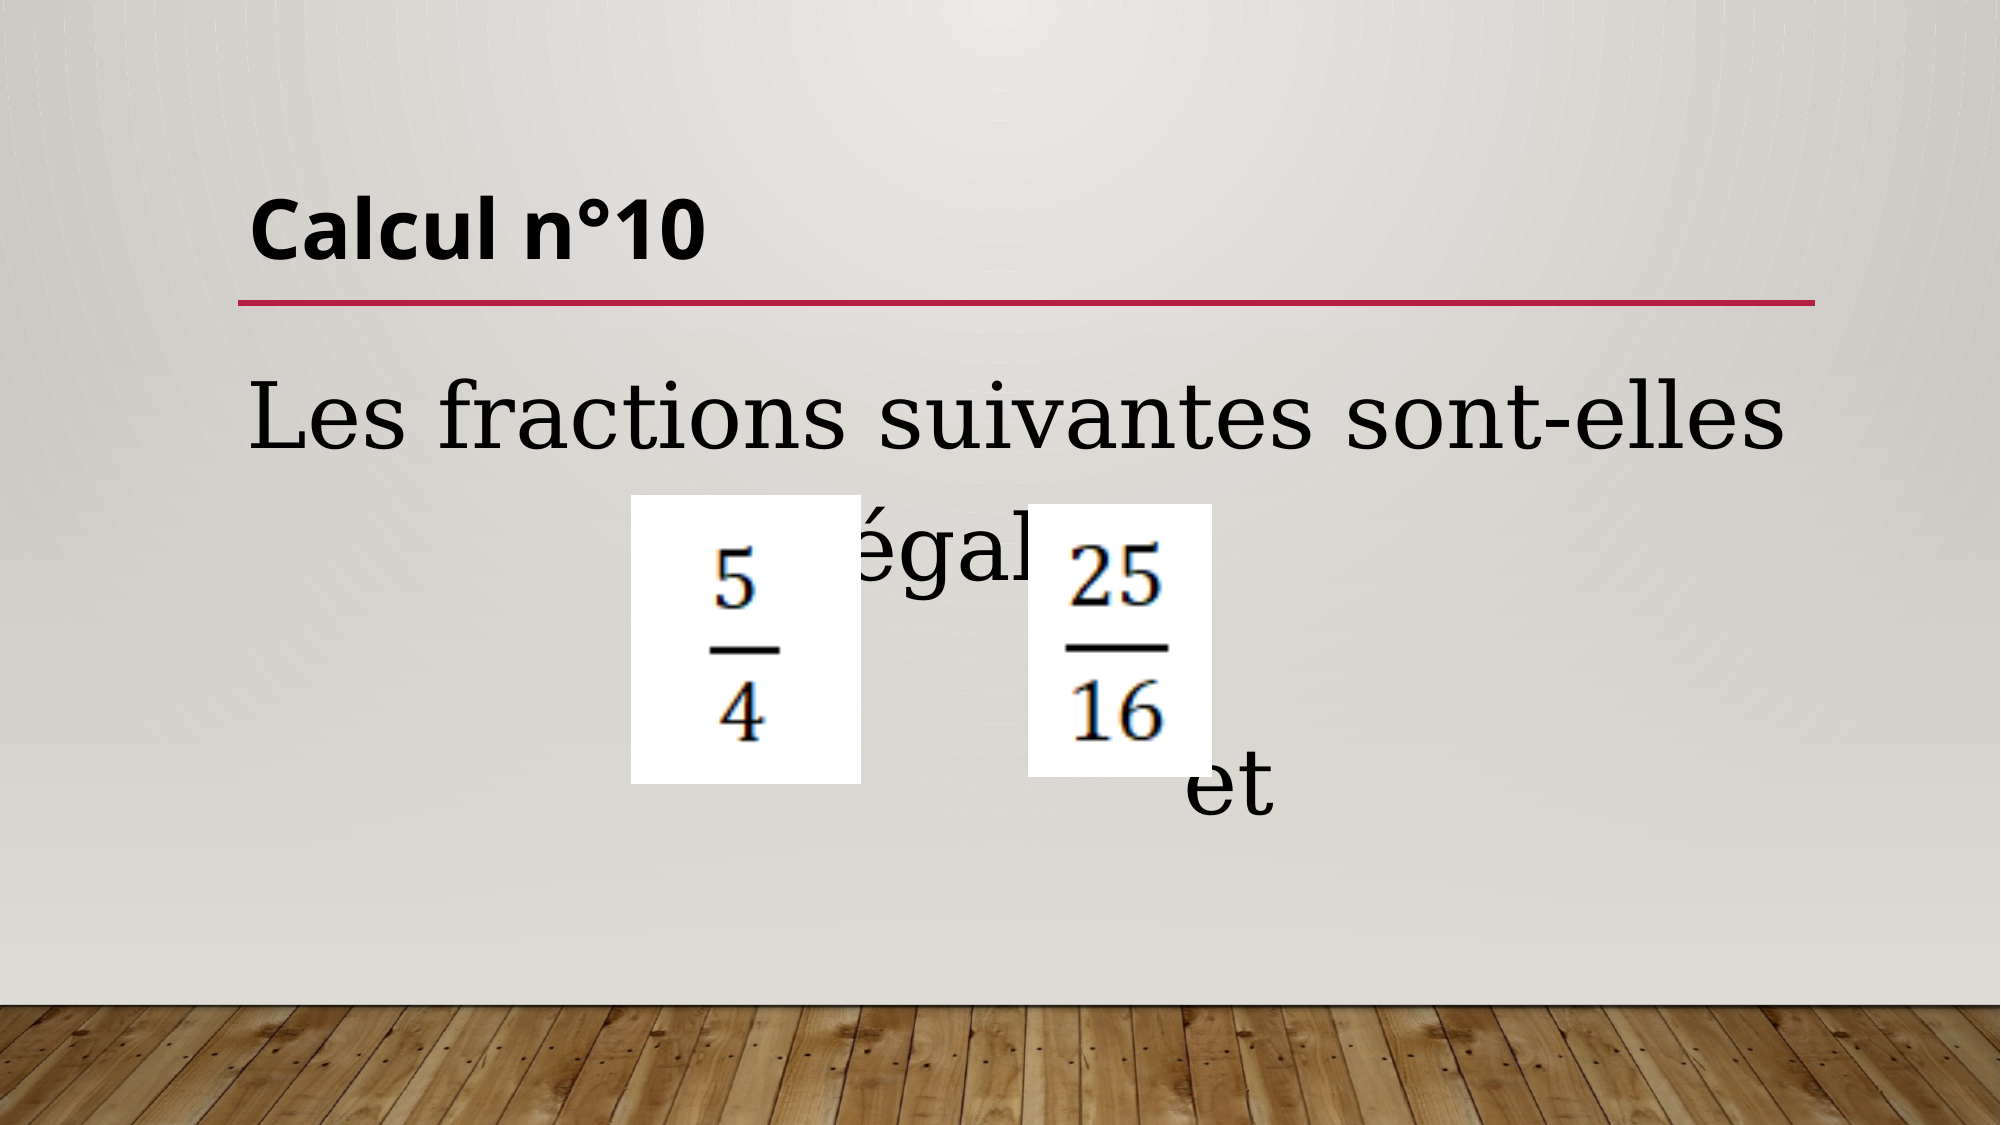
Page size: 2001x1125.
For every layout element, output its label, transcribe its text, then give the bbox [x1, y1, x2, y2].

picture [630, 494, 861, 784]
text_box Calcul n°10 [233, 169, 723, 284]
list Les fractions suivantes sont-elles égales? et [153, 327, 1882, 894]
picture [0, 1005, 2000, 1125]
picture [1027, 504, 1213, 778]
